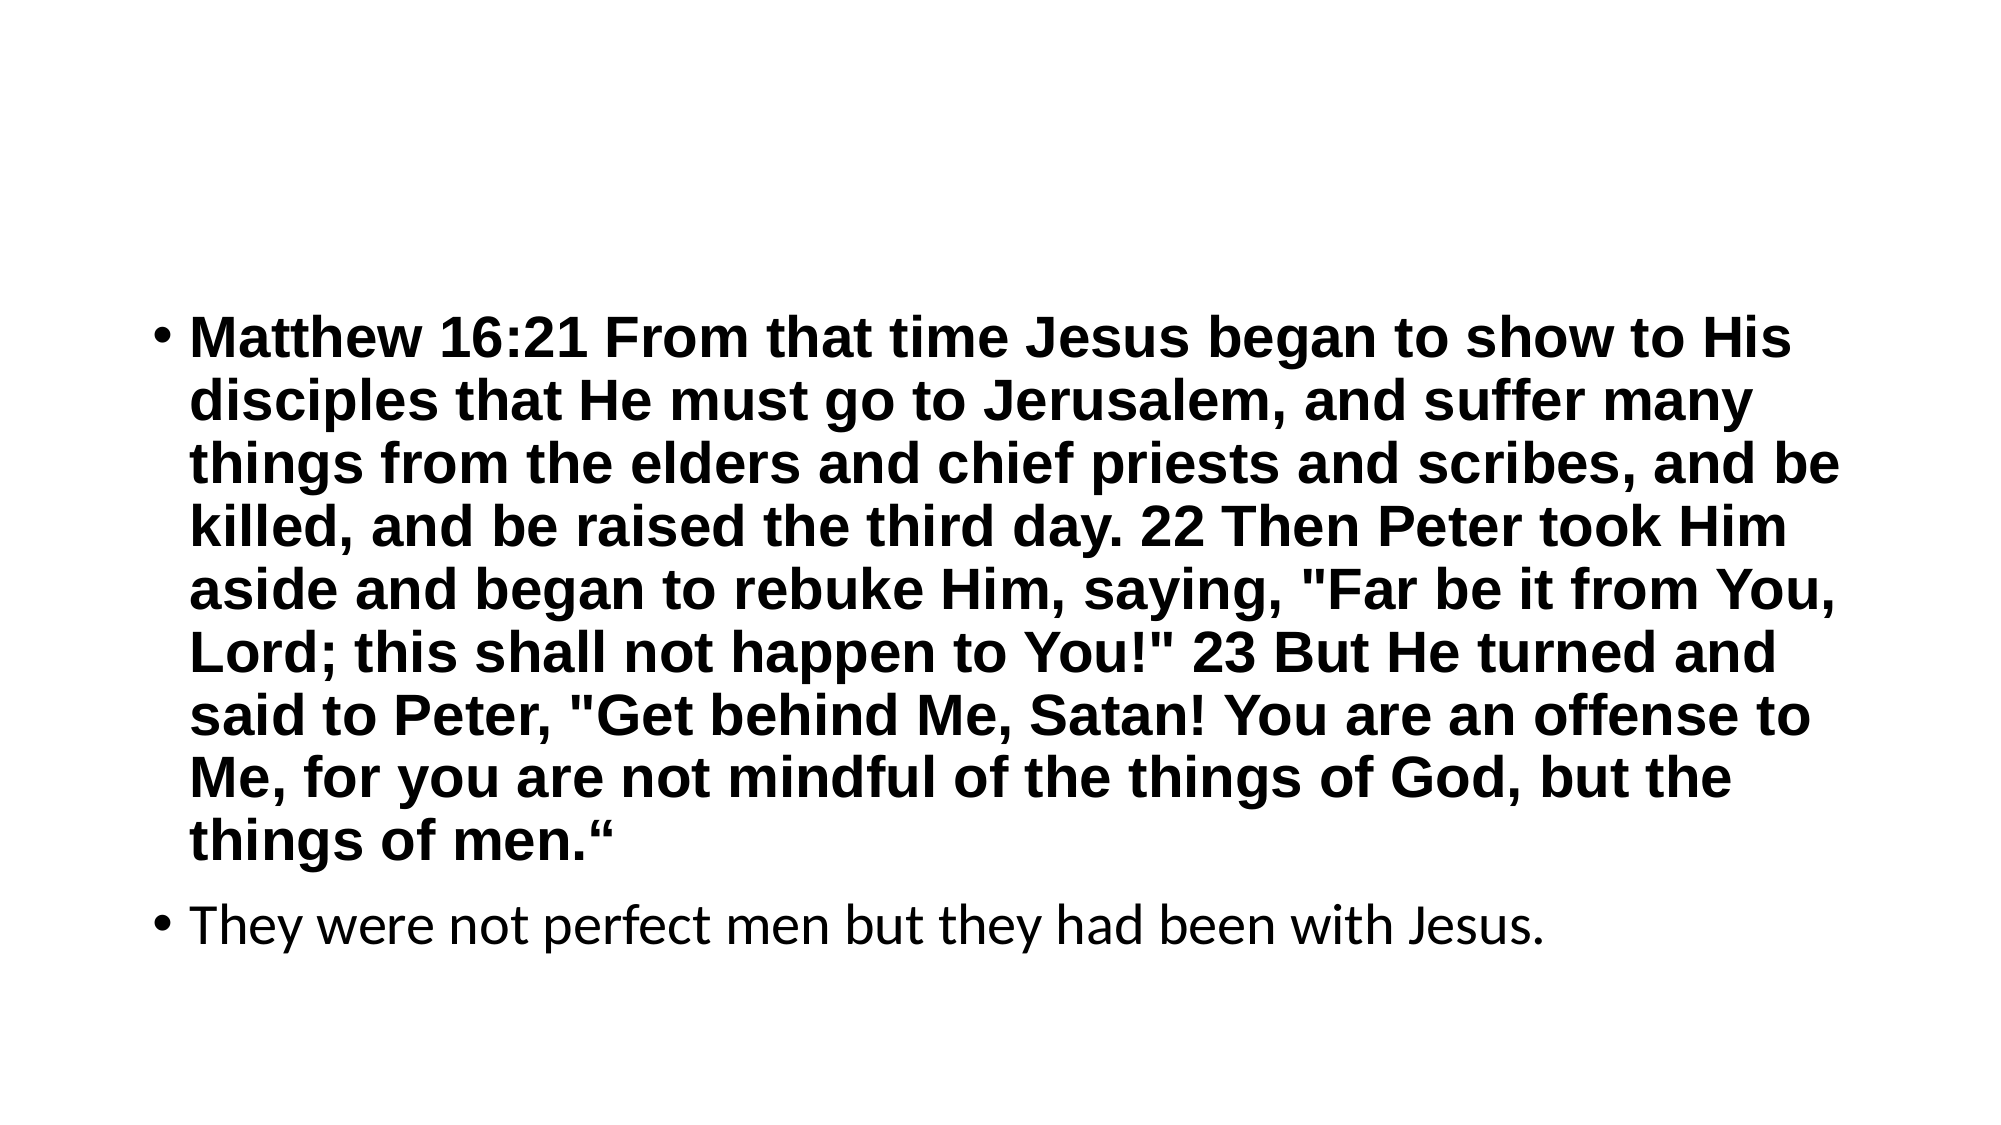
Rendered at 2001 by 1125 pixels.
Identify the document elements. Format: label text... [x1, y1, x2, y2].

list Matthew 16:21 From that time Jesus began to show to His disciples that He must go to Jerusalem, and suffer many things from the elders and chief priests and scribes, and be killed, and be raised the third day. 22 Then Peter took Him aside and began to rebuke Him, saying, "Far be it from You, Lord; this shall not happen to You!" 23 But He turned and said to Peter, "Get behind Me, Satan! You are an offense to Me, for you are not mindful of the things of God, but the things of men.“ They were not perfect men but they had been with Jesus. [137, 299, 1863, 1014]
